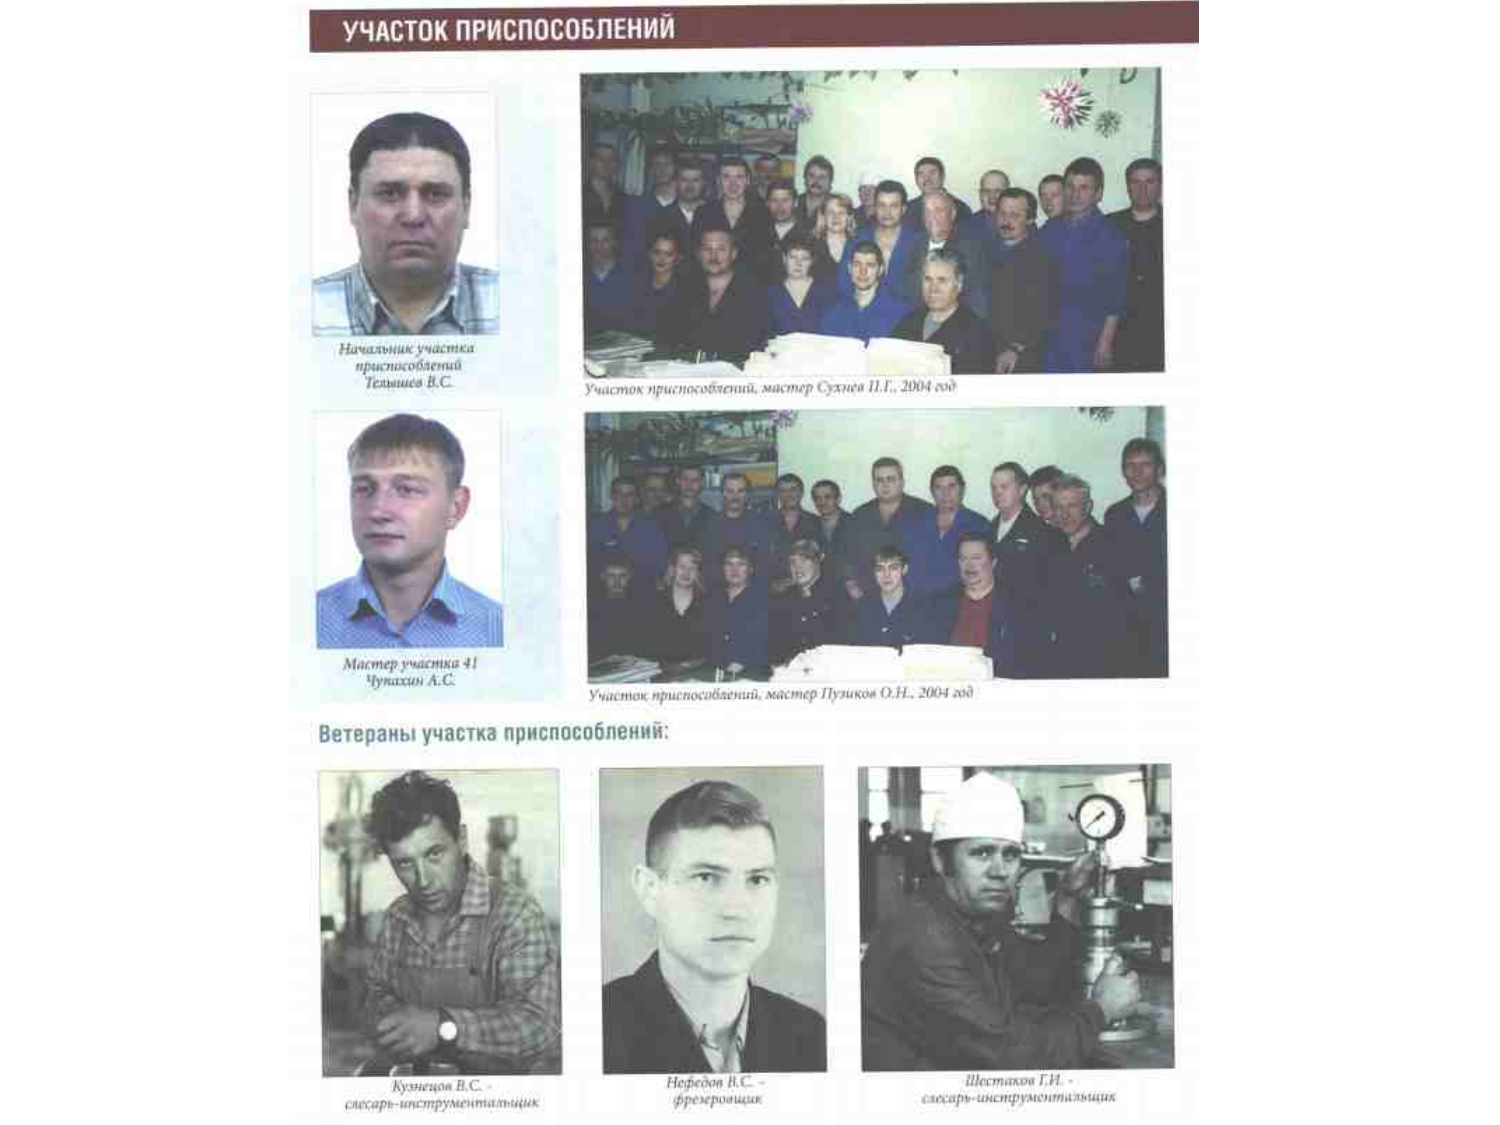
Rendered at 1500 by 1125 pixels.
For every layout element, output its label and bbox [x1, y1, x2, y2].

picture [288, 0, 1200, 1125]
